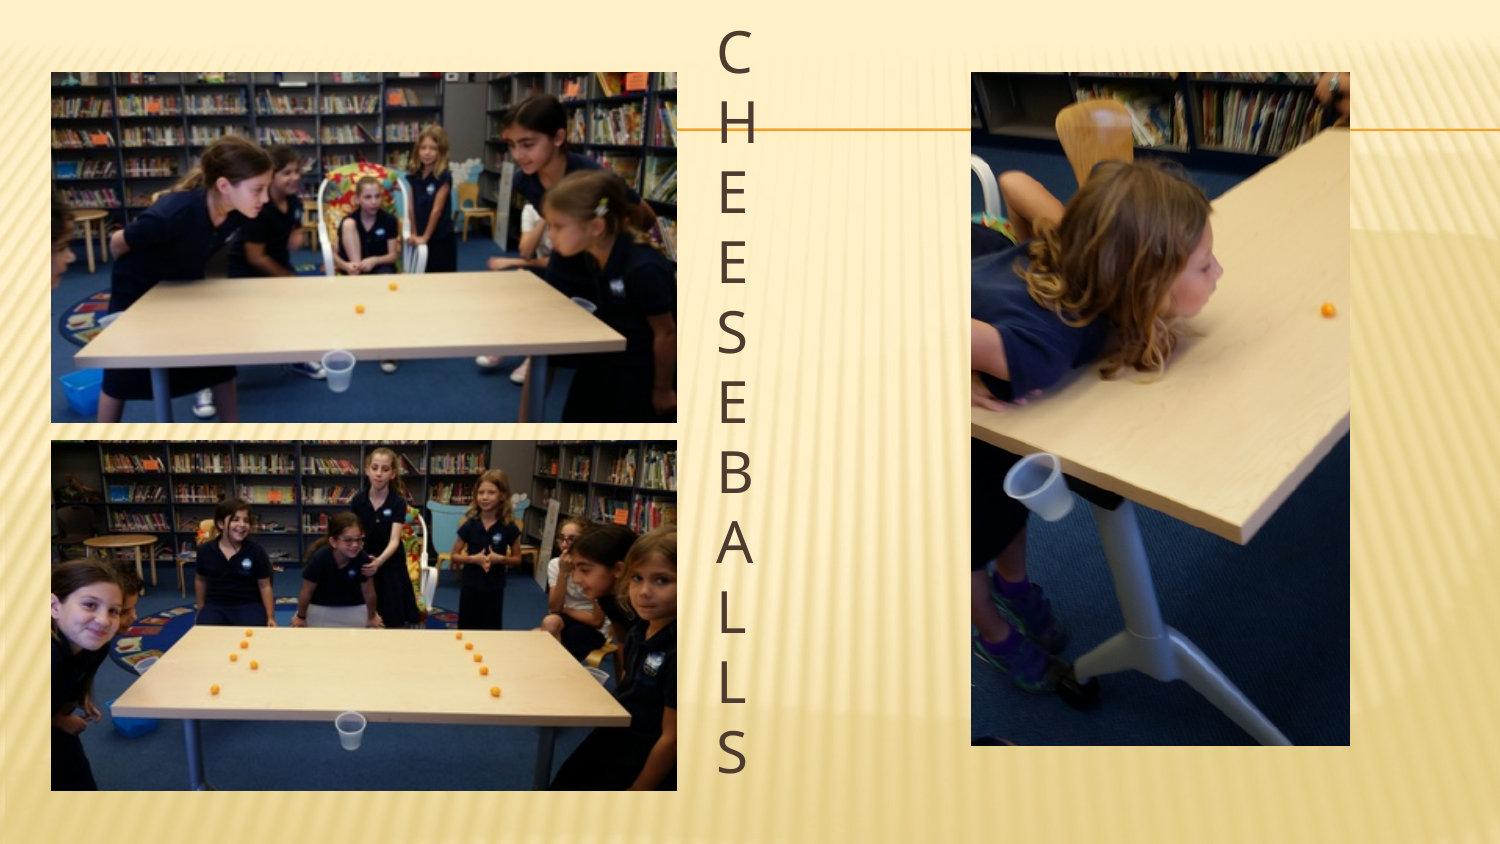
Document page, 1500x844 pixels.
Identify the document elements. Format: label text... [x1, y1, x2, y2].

picture [50, 72, 677, 424]
picture [50, 439, 677, 791]
picture [970, 72, 1351, 747]
title C H E E S E B A L L S [700, 0, 941, 176]
